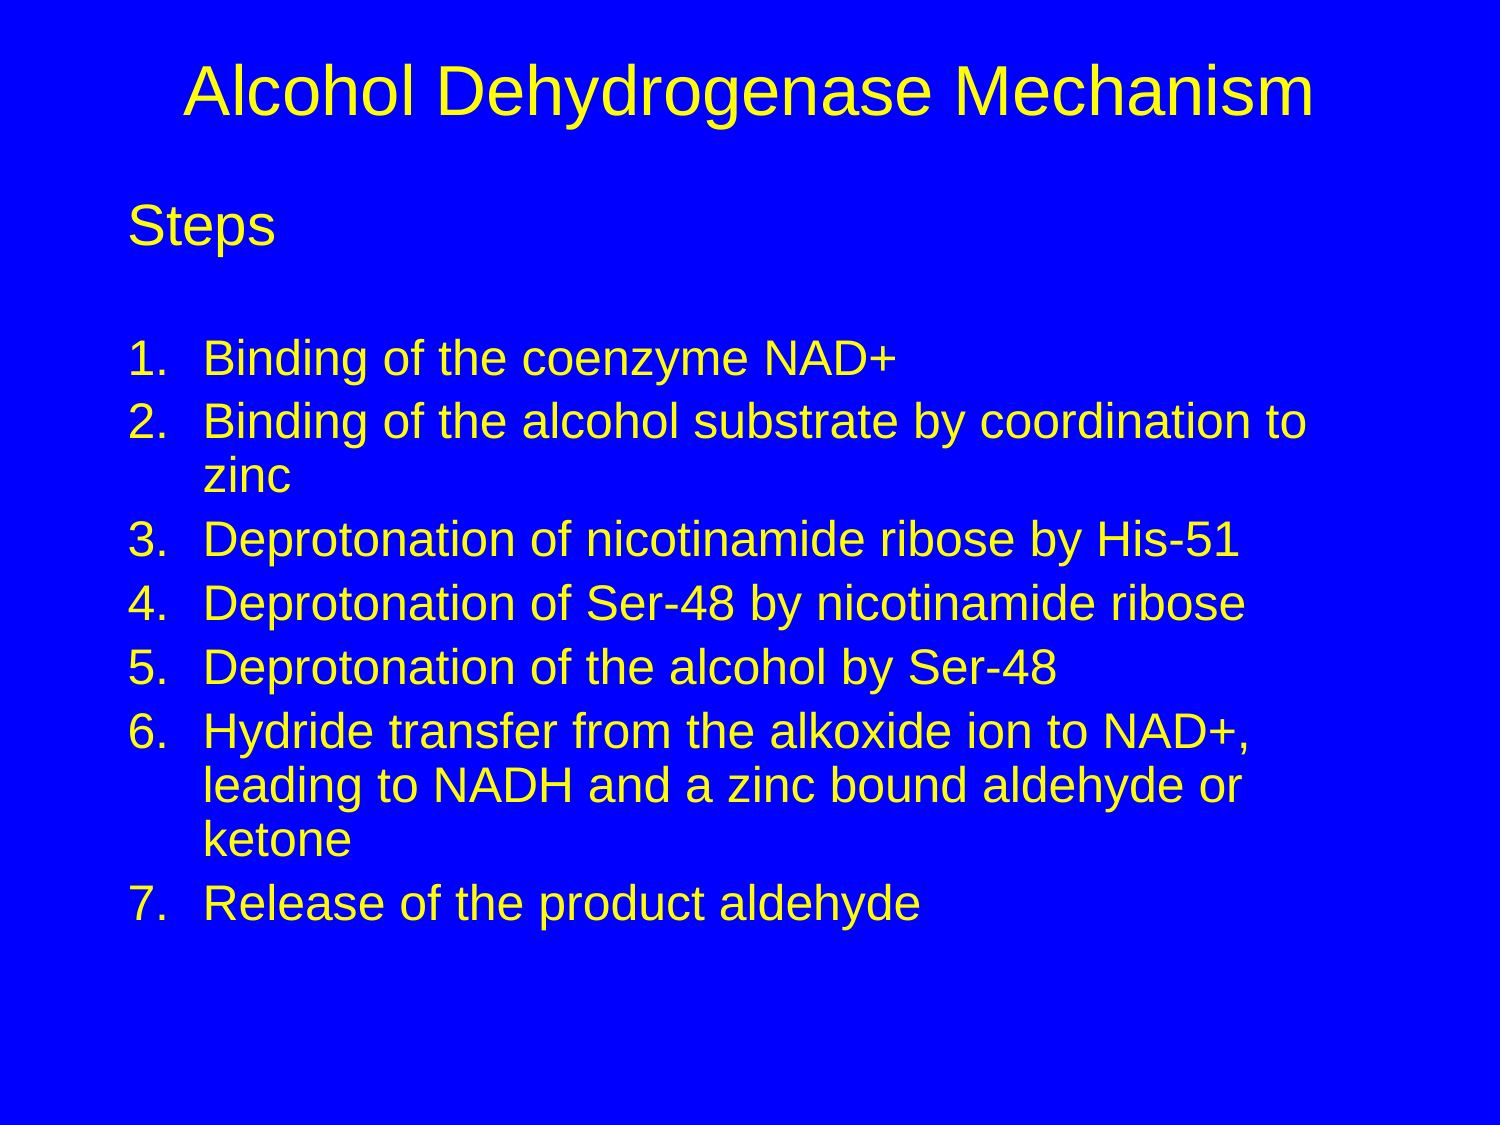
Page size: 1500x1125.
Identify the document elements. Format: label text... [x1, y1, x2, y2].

list Steps Binding of the coenzyme NAD+ Binding of the alcohol substrate by coordination to zinc Deprotonation of nicotinamide ribose by His-51 Deprotonation of Ser-48 by nicotinamide ribose Deprotonation of the alcohol by Ser-48 Hydride transfer from the alkoxide ion to NAD+, leading to NADH and a zinc bound aldehyde or ketone Release of the product aldehyde [112, 187, 1388, 863]
title Alcohol Dehydrogenase Mechanism [37, 24, 1463, 150]
